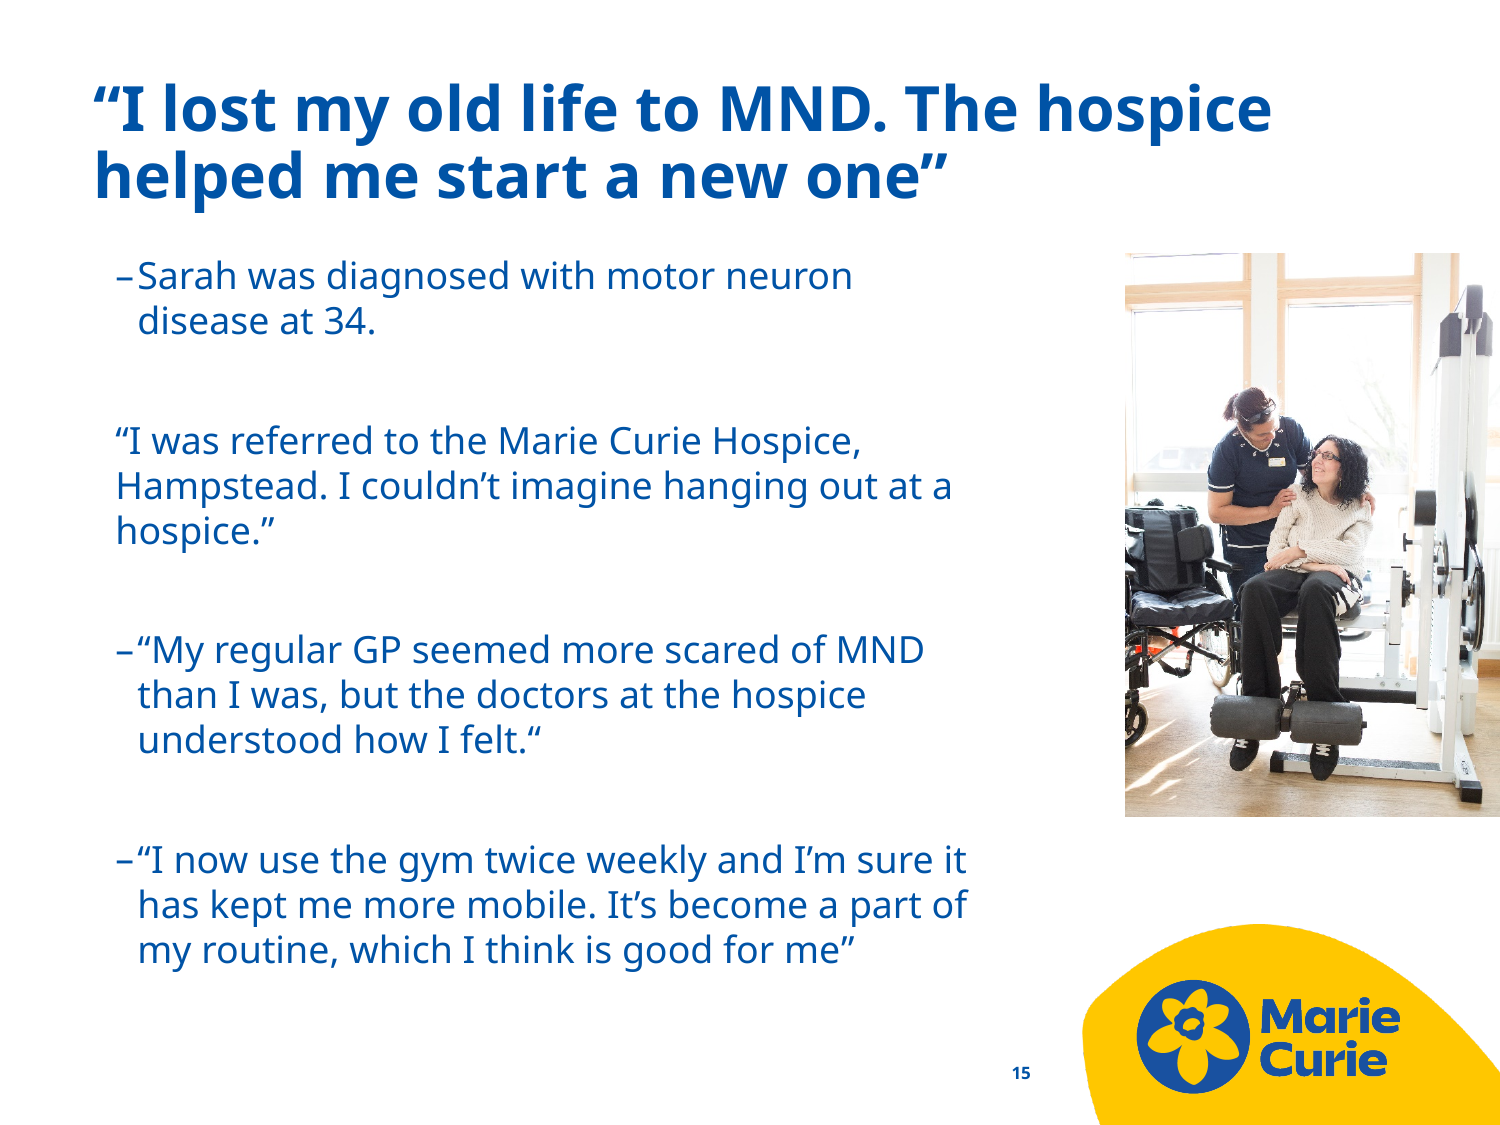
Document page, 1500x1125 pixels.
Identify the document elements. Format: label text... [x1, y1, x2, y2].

slide_number 15 [1003, 1055, 1032, 1093]
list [1124, 253, 1500, 817]
list Sarah was diagnosed with motor neuron disease at 34. “I was referred to the Marie Curie Hospice, Hampstead. I couldn’t imagine hanging out at a hospice.” “My regular GP seemed more scared of MND than I was, but the doctors at the hospice understood how I felt.“ “I now use the gym twice weekly and I’m sure it has kept me more mobile. It’s become a part of my routine, which I think is good for me” [93, 252, 982, 982]
title “I lost my old life to MND. The hospice helped me start a new one” [93, 77, 1428, 243]
picture [1082, 924, 1500, 1125]
